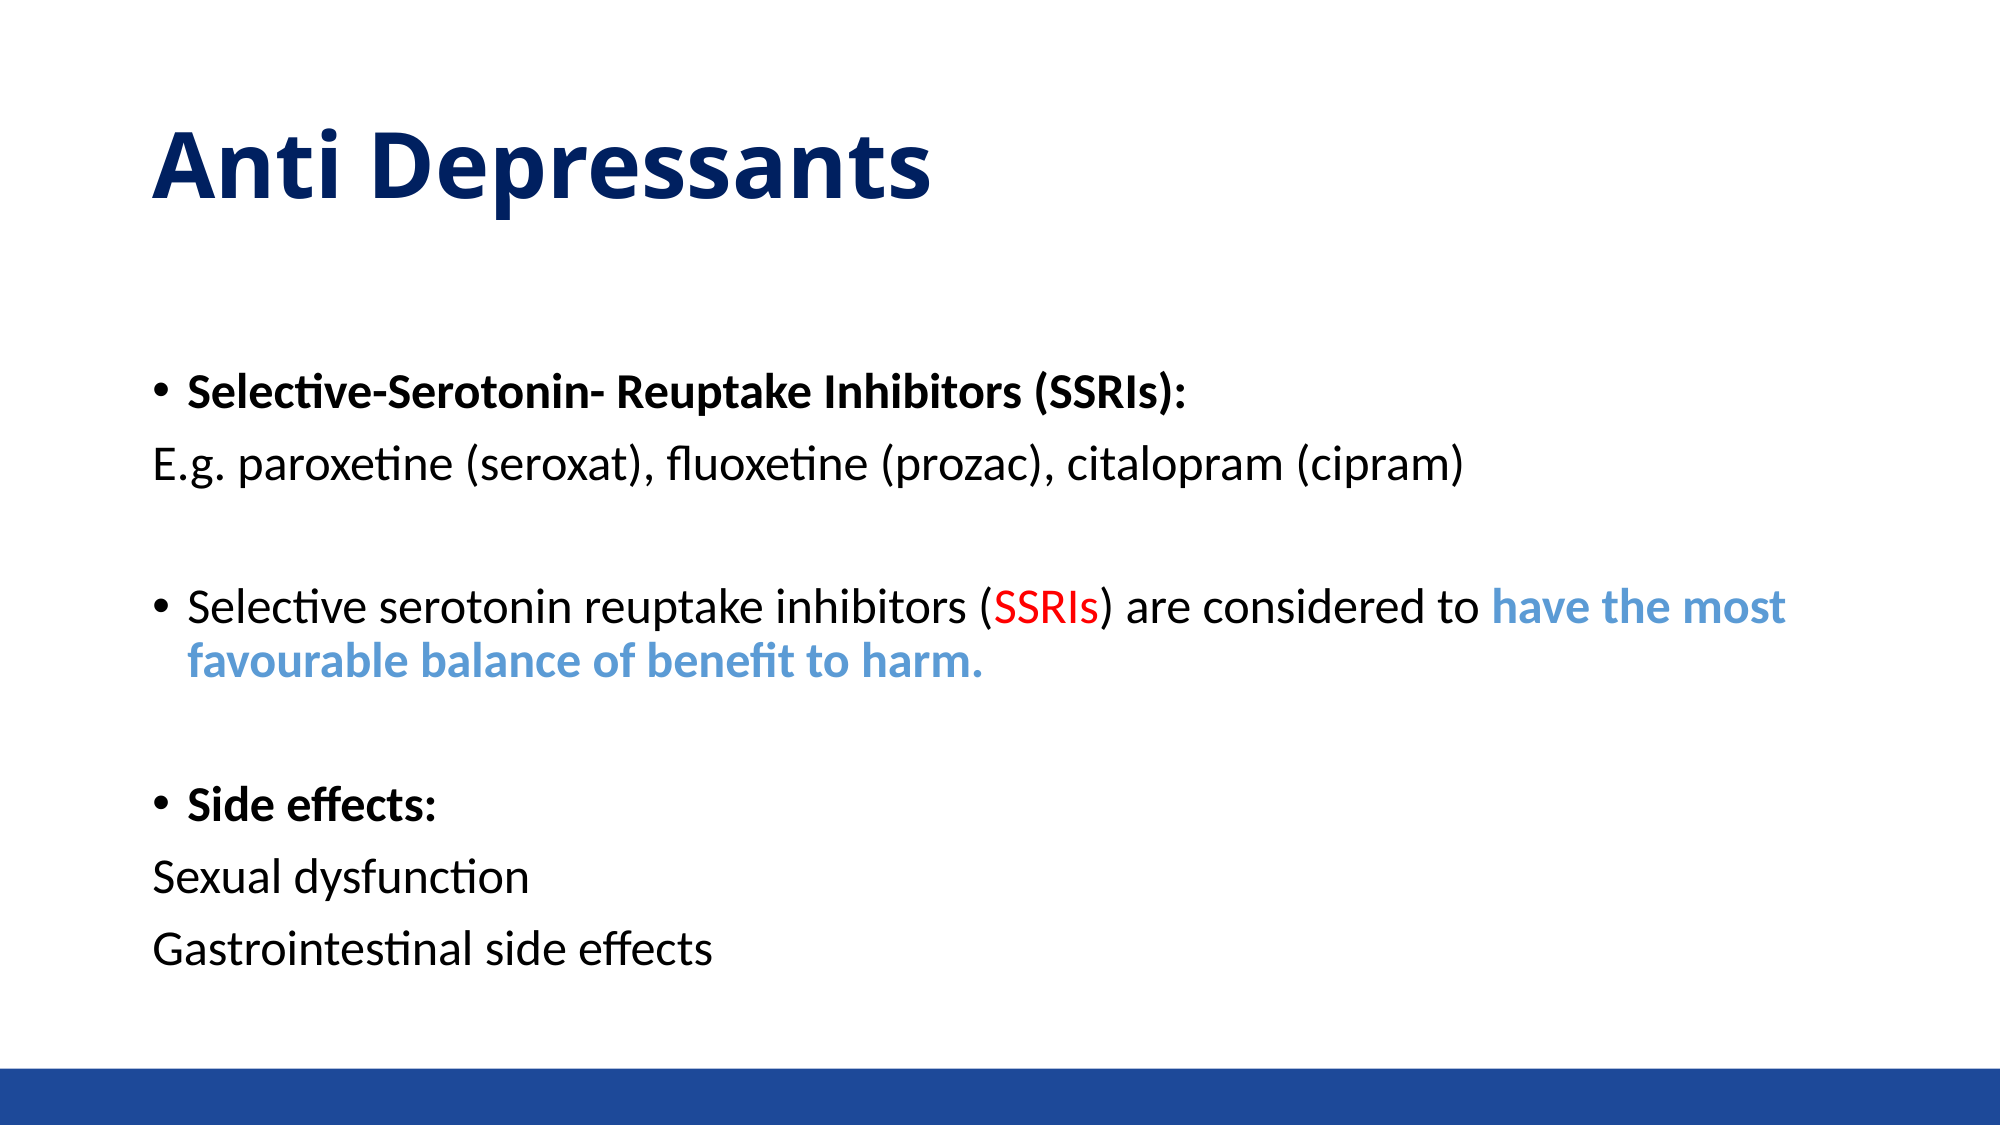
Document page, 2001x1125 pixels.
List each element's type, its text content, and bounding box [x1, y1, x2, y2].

text_box [0, 1067, 2000, 1125]
list Selective-Serotonin- Reuptake Inhibitors (SSRIs): E.g. paroxetine (seroxat), fluoxetine (prozac), citalopram (cipram) Selective serotonin reuptake inhibitors (SSRIs) are considered to have the most favourable balance of benefit to harm. Side effects: Sexual dysfunction Gastrointestinal side effects [137, 279, 1863, 988]
title Anti Depressants [137, 59, 1863, 278]
